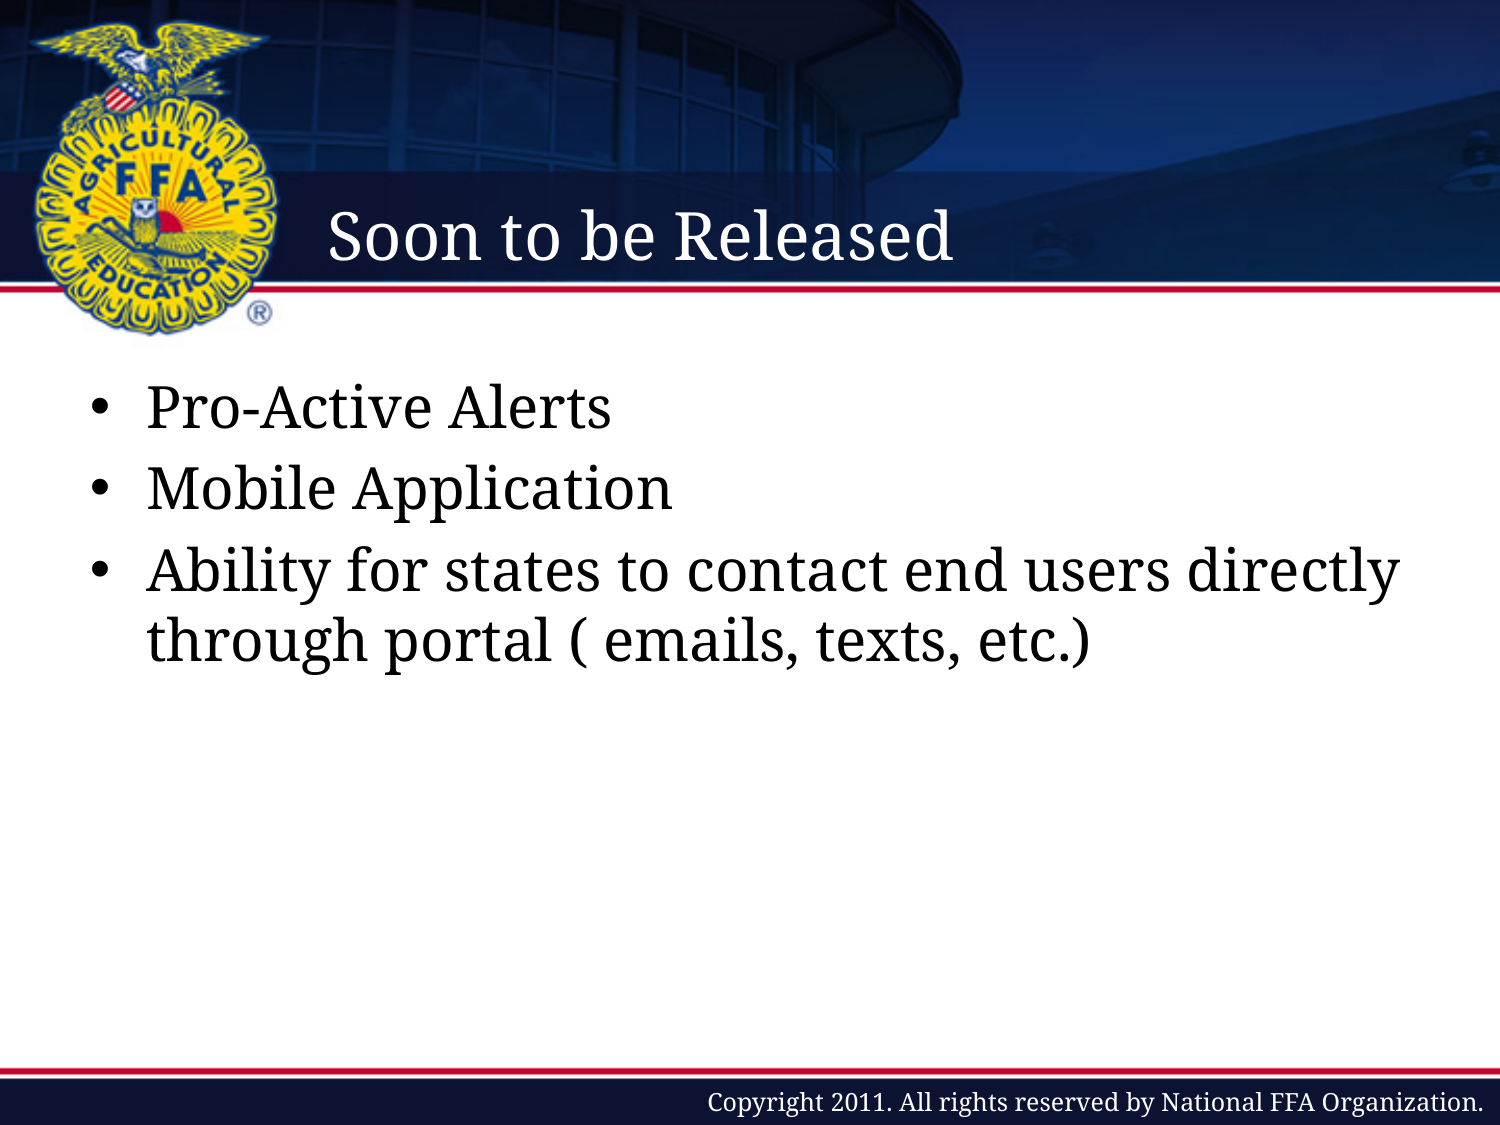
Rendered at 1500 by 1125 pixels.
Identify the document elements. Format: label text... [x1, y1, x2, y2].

list Pro-Active Alerts Mobile Application Ability for states to contact end users directly through portal ( emails, texts, etc.) [75, 362, 1425, 1013]
title Soon to be Released [312, 179, 1438, 288]
picture [0, 0, 1500, 1125]
